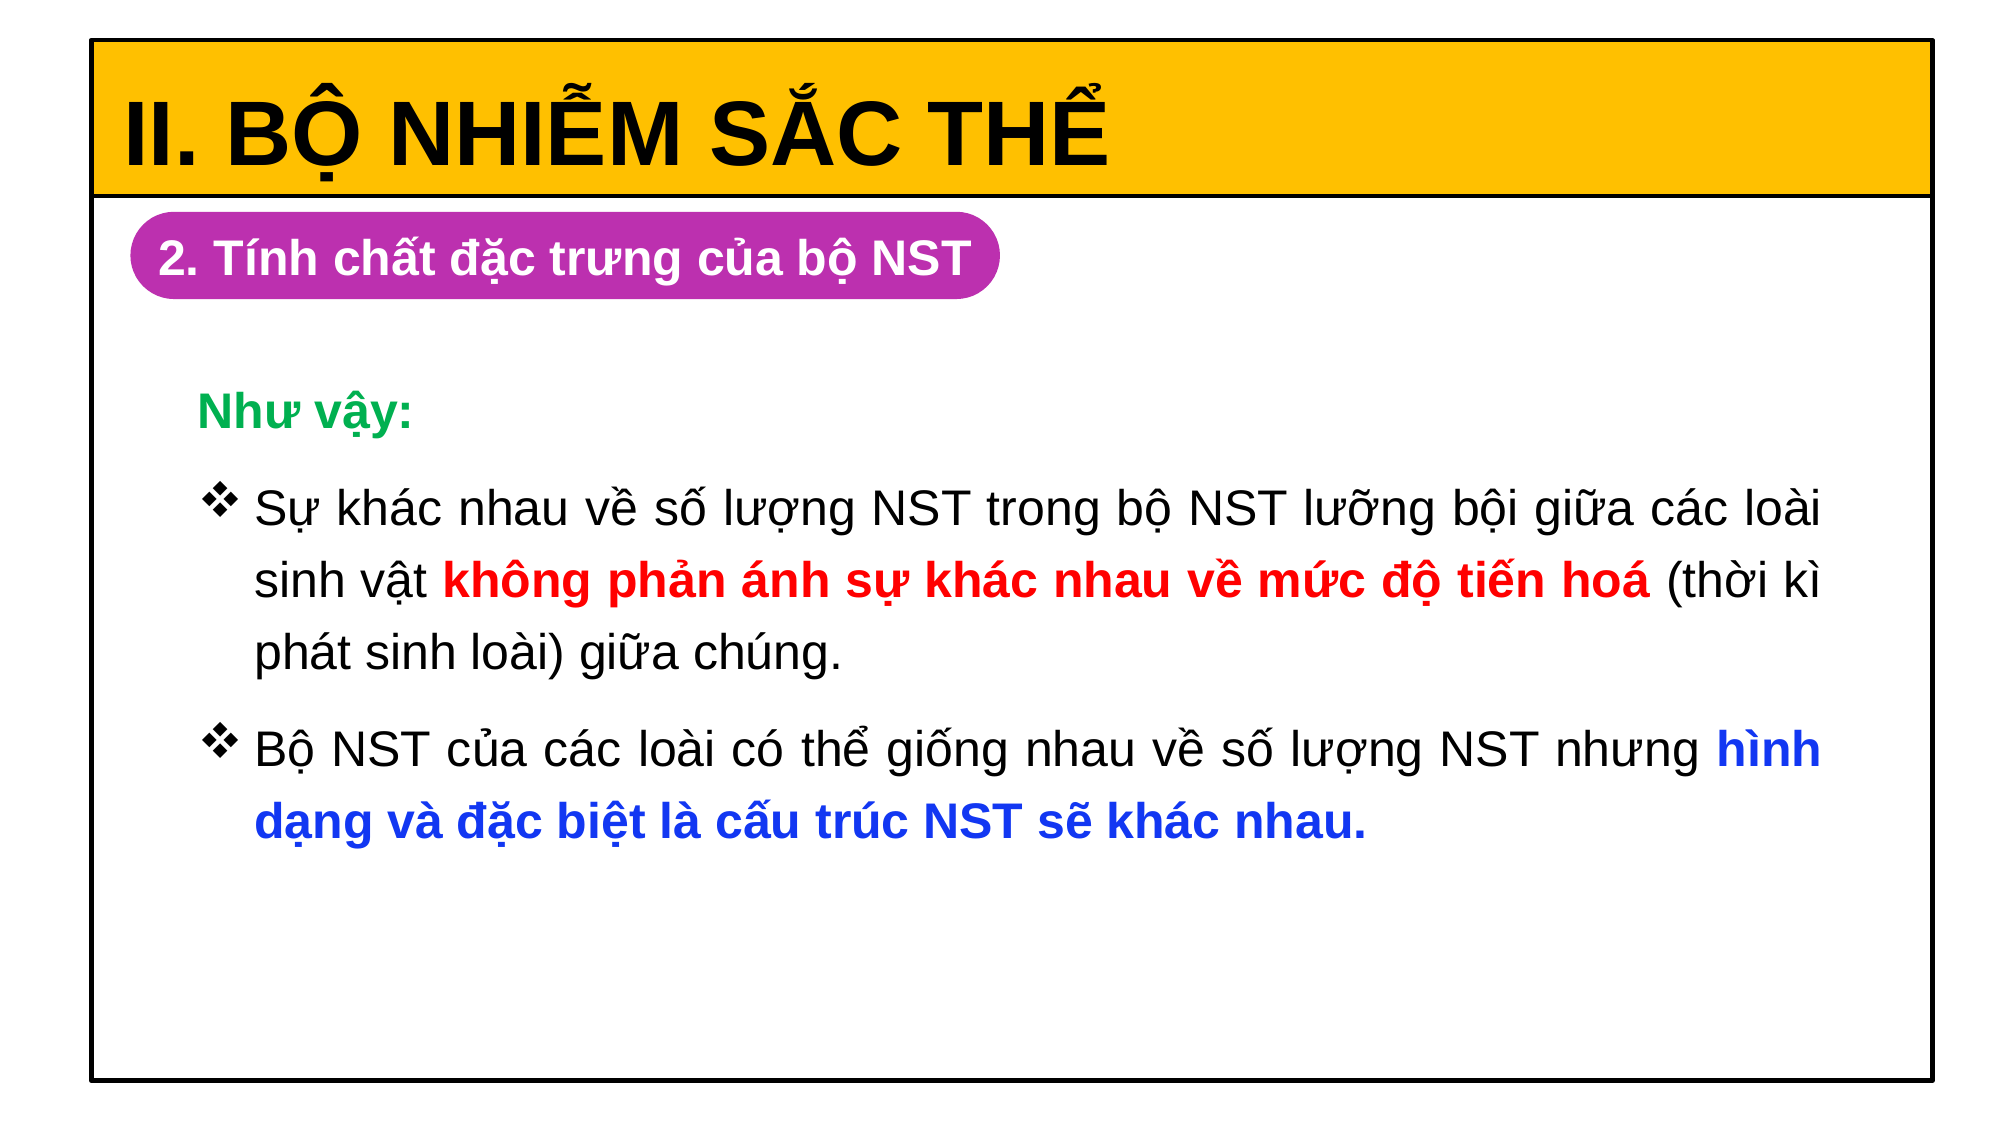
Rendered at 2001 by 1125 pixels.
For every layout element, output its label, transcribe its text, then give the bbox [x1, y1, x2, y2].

text_box II. BỘ NHIỄM SẮC THỂ [108, 44, 1159, 191]
text_box 2. Tính chất đặc trưng của bộ NST [128, 209, 1002, 301]
text_box [89, 194, 1934, 1083]
text_box Như vậy: Sự khác nhau về số lượng NST trong bộ NST lưỡng bội giữa các loài sinh vật không phản ánh sự khác nhau về mức độ tiến hoá (thời kì phát sinh loài) giữa chúng. Bộ NST của các loài có thể giống nhau về số lượng NST nhưng hình dạng và đặc biệt là cấu trúc NST sẽ khác nhau. [183, 358, 1838, 856]
text_box [89, 38, 1934, 194]
